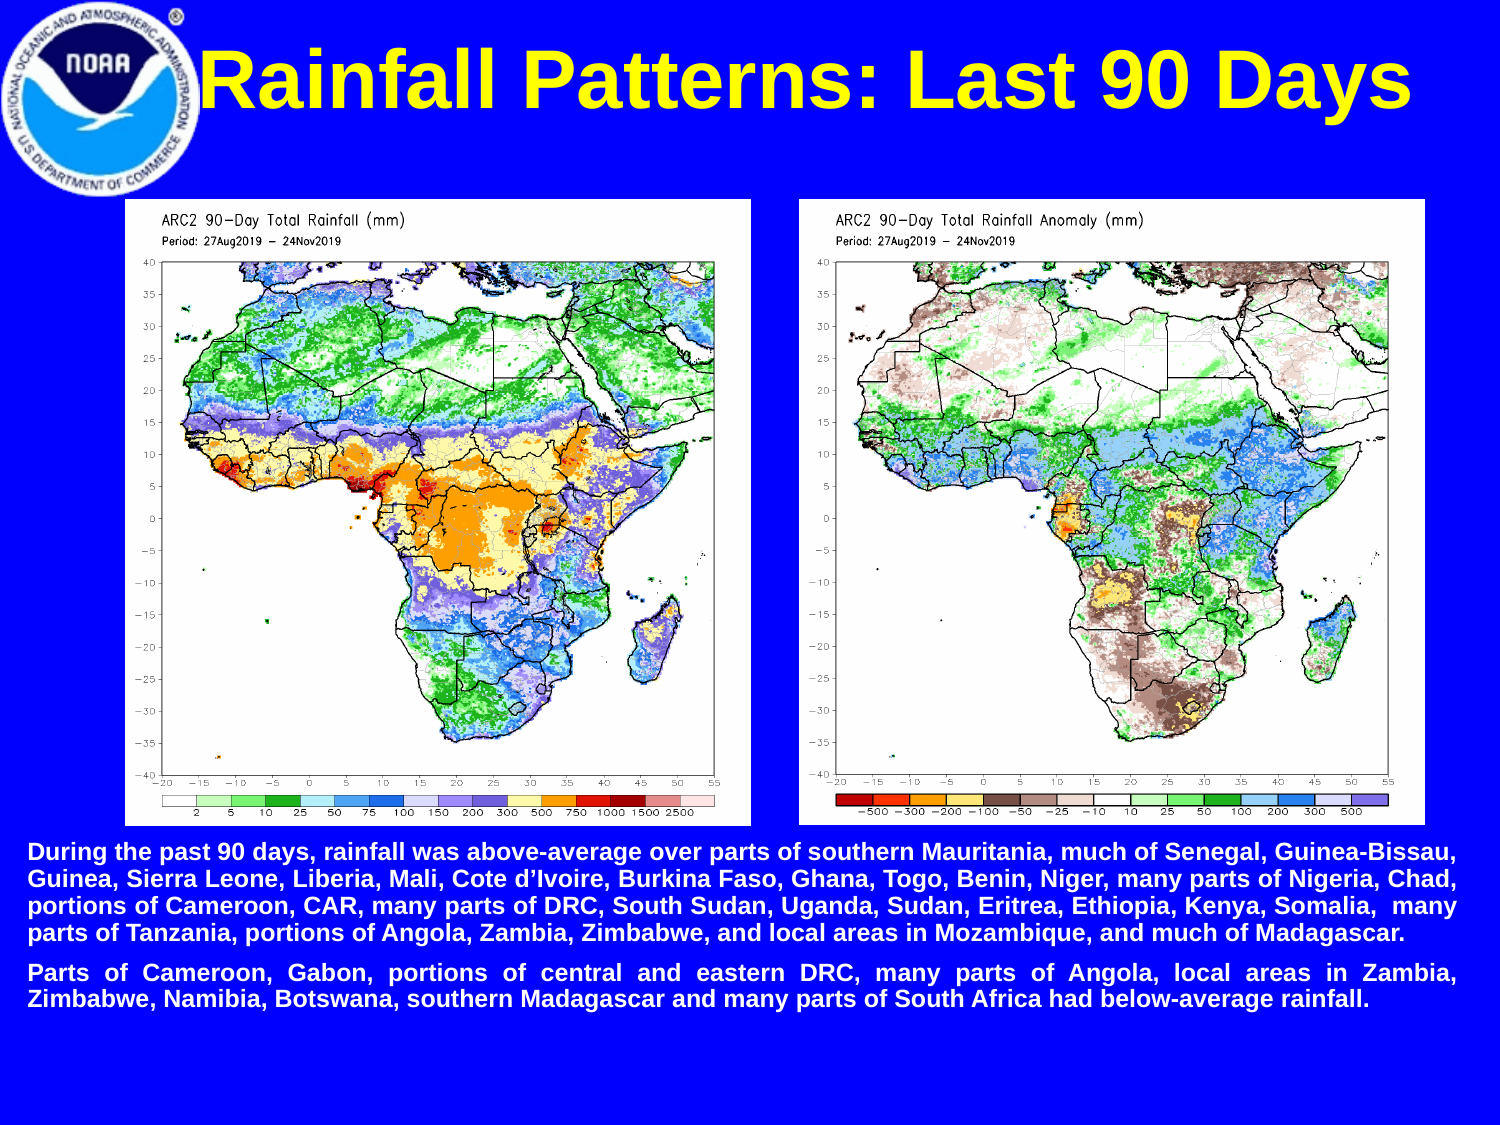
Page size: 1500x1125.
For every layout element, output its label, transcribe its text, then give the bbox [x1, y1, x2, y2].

picture [799, 199, 1426, 826]
text_box During the past 90 days, rainfall was above-average over parts of southern Mauritania, much of Senegal, Guinea-Bissau, Guinea, Sierra Leone, Liberia, Mali, Cote d’Ivoire, Burkina Faso, Ghana, Togo, Benin, Niger, many parts of Nigeria, Chad, portions of Cameroon, CAR, many parts of DRC, South Sudan, Uganda, Sudan, Eritrea, Ethiopia, Kenya, Somalia, many parts of Tanzania, portions of Angola, Zambia, Zimbabwe, and local areas in Mozambique, and much of Madagascar. Parts of Cameroon, Gabon, portions of central and eastern DRC, many parts of Angola, local areas in Zambia, Zimbabwe, Namibia, Botswana, southern Madagascar and many parts of South Africa had below-average rainfall. [12, 831, 1475, 1021]
picture [0, 0, 751, 826]
title Rainfall Patterns: Last 90 Days [174, 0, 1438, 151]
